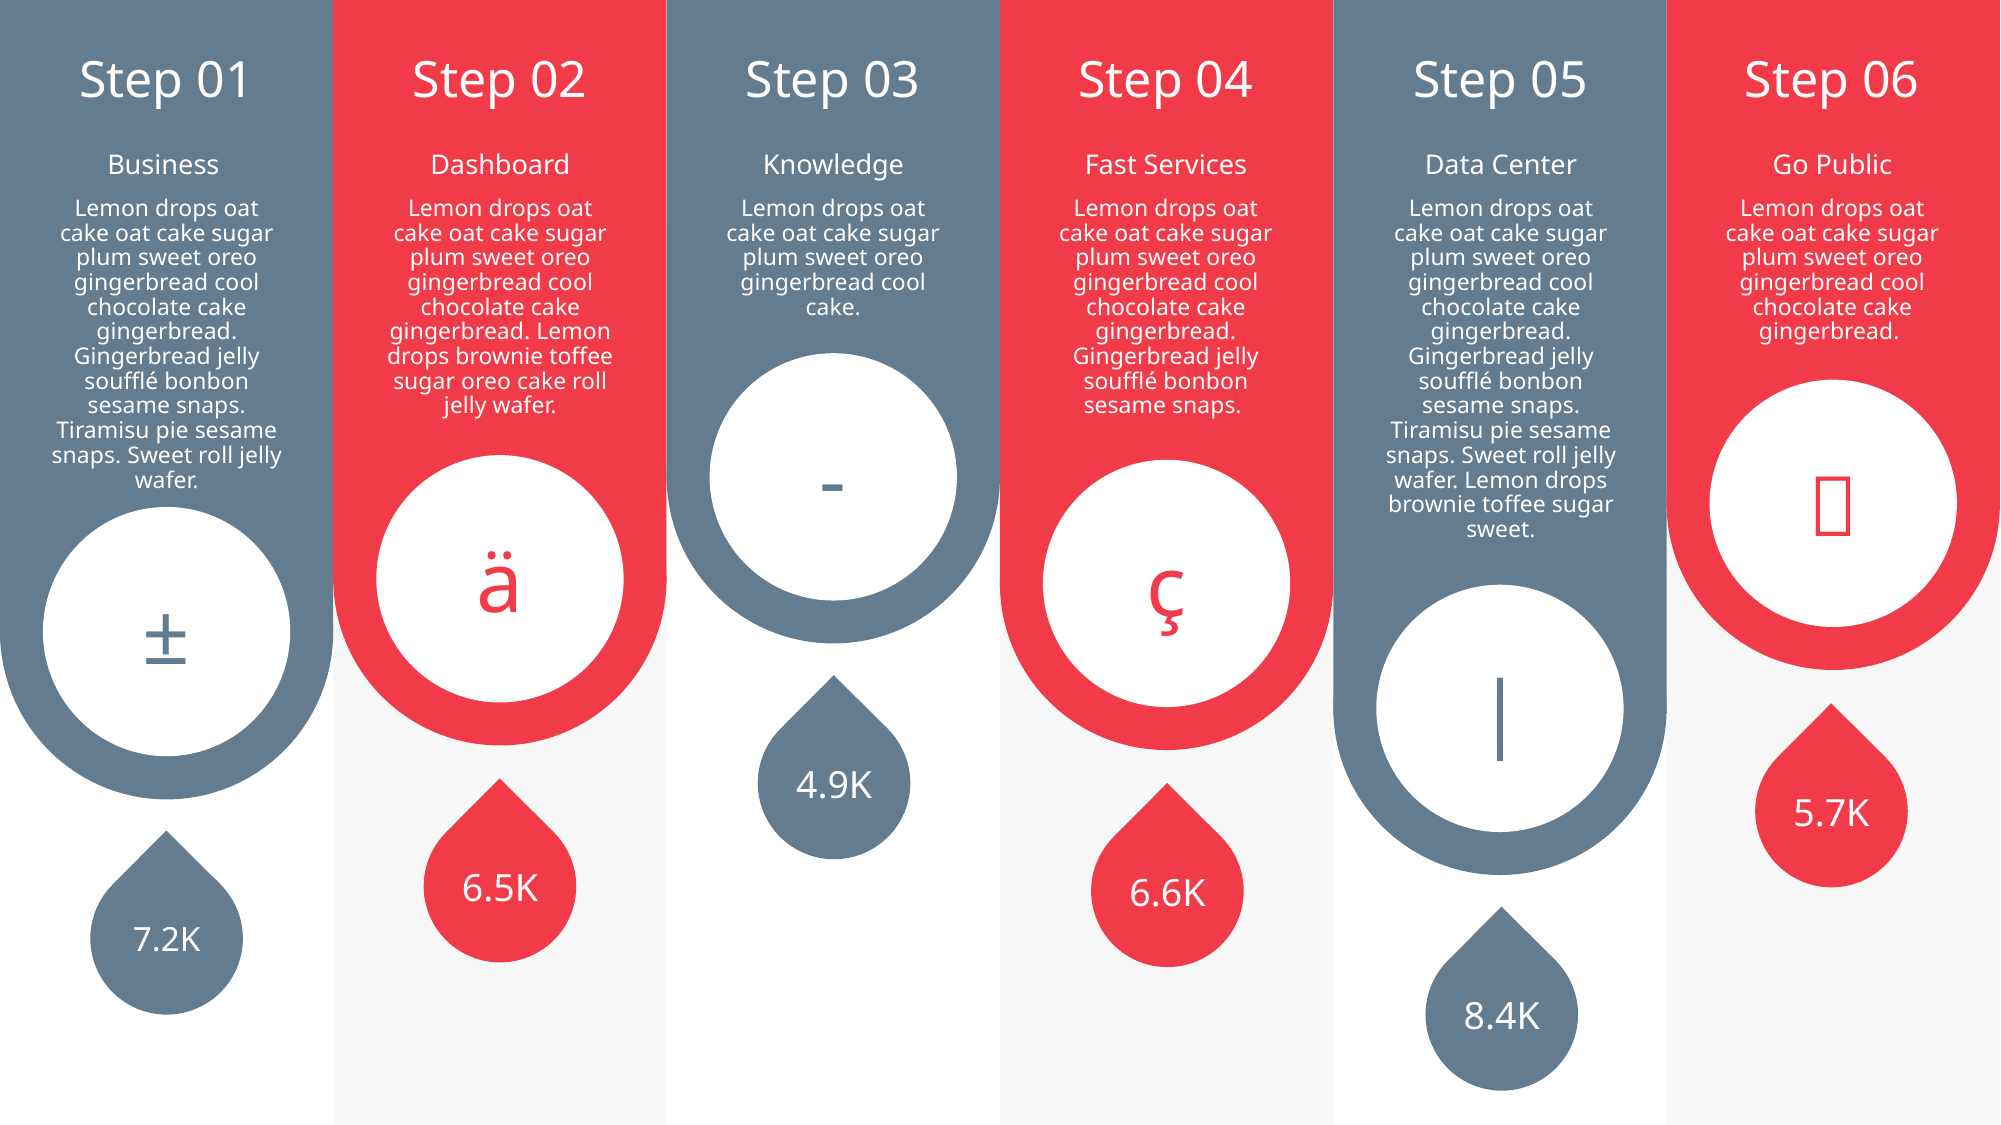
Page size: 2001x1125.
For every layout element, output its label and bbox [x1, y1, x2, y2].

text_box [1664, 0, 2000, 671]
text_box [333, 746, 667, 1125]
text_box [1333, 0, 1668, 876]
text_box [1666, 671, 2000, 1125]
text_box [757, 674, 911, 860]
text_box [1090, 782, 1244, 968]
text_box [665, 0, 998, 644]
text_box [1754, 702, 1908, 888]
text_box [998, 0, 1333, 751]
text_box [999, 751, 1334, 1125]
text_box [423, 778, 577, 963]
text_box [0, 0, 334, 800]
text_box [332, 0, 668, 746]
text_box [90, 830, 244, 1015]
text_box [1425, 906, 1579, 1091]
